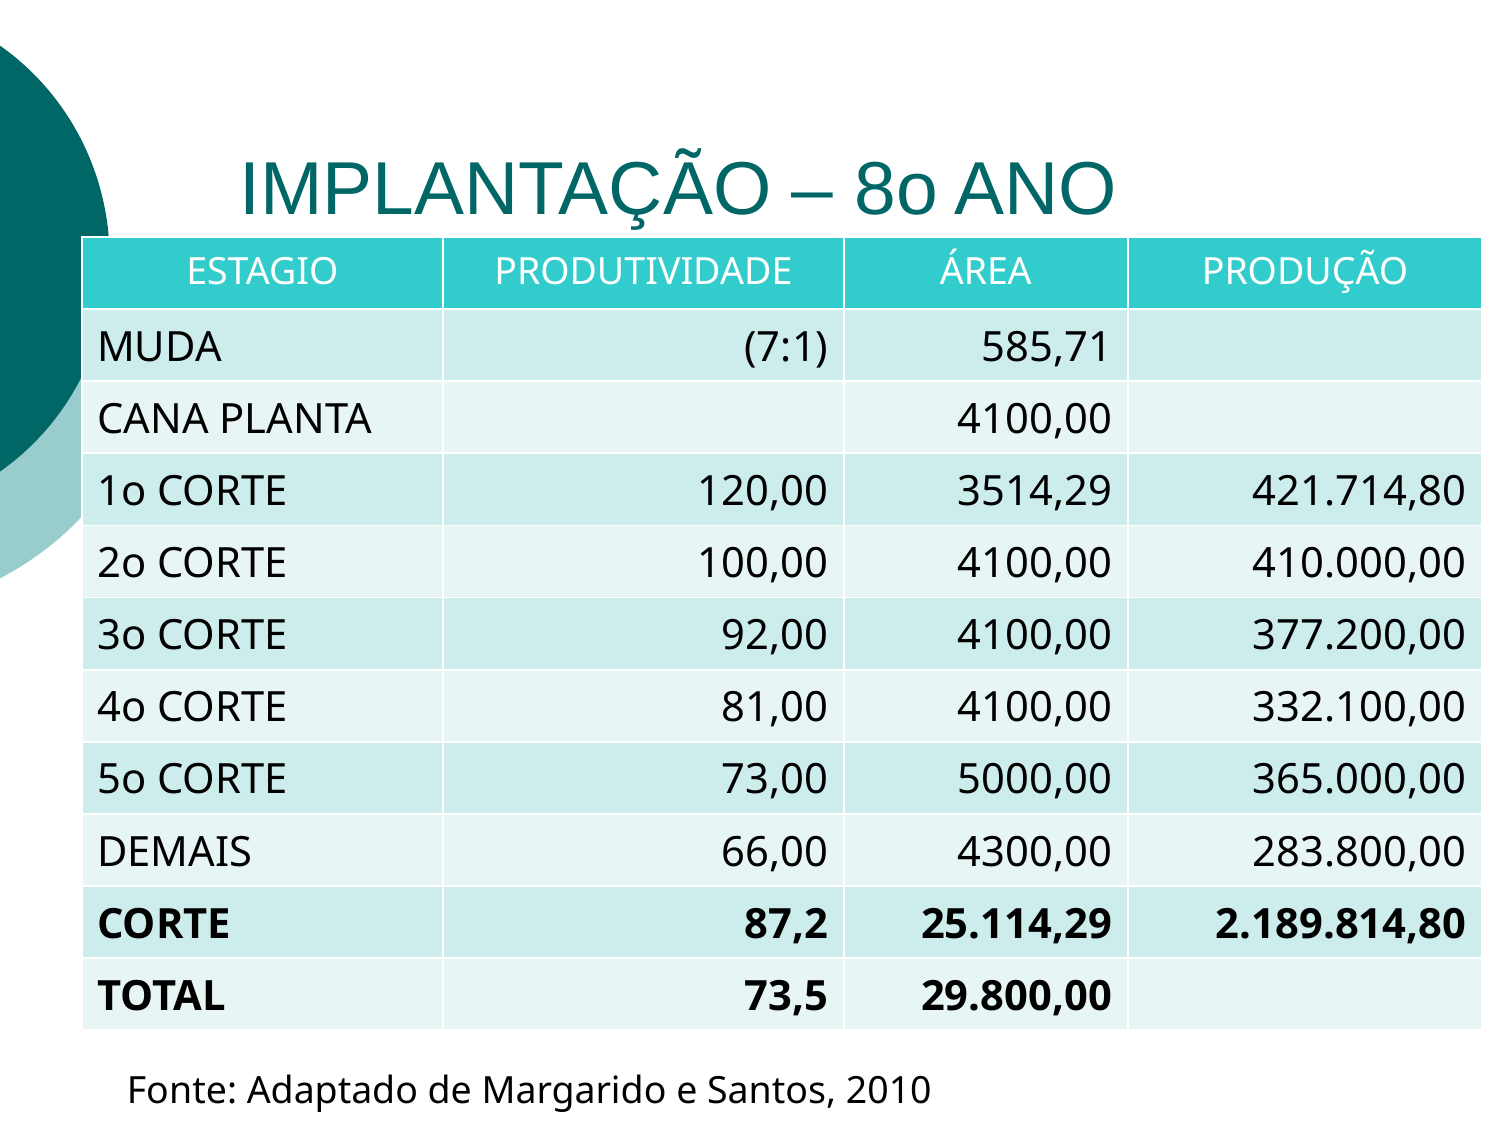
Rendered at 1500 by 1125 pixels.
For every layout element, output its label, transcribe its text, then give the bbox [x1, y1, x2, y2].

table_cell DEMAIS [83, 815, 442, 885]
table_cell 4o CORTE [83, 671, 442, 741]
table_cell 4300,00 [845, 815, 1127, 885]
table_cell 4100,00 [845, 526, 1127, 597]
table_cell 3o CORTE [83, 598, 442, 669]
table_cell 100,00 [444, 526, 843, 597]
table_cell 5000,00 [845, 743, 1127, 813]
table_cell 4100,00 [845, 671, 1127, 741]
table_cell 92,00 [444, 598, 843, 669]
table_cell 377.200,00 [1129, 598, 1481, 669]
table_header ESTAGIO [83, 238, 442, 308]
table_cell 2.189.814,80 [1129, 887, 1481, 957]
table_cell 2o CORTE [83, 526, 442, 597]
table_cell MUDA [83, 310, 442, 380]
table_cell 421.714,80 [1129, 454, 1481, 525]
table_header ÁREA [845, 238, 1127, 308]
table_header PRODUTIVIDADE [444, 238, 843, 308]
table_cell 3514,29 [845, 454, 1127, 525]
table_cell 73,5 [444, 959, 843, 1029]
table_cell [1129, 382, 1481, 452]
table_cell [1129, 959, 1481, 1029]
table_cell 1o CORTE [83, 454, 442, 525]
table_cell [1129, 310, 1481, 380]
table_cell 120,00 [444, 454, 843, 525]
table_cell 87,2 [444, 887, 843, 957]
table_cell 410.000,00 [1129, 526, 1481, 597]
table_cell CORTE [83, 887, 442, 957]
table_cell 29.800,00 [845, 959, 1127, 1029]
table_cell 4100,00 [845, 382, 1127, 452]
table_cell 25.114,29 [845, 887, 1127, 957]
table_cell 283.800,00 [1129, 815, 1481, 885]
table_cell 4100,00 [845, 598, 1127, 669]
table_cell 5o CORTE [83, 743, 442, 813]
table_header PRODUÇÃO [1129, 238, 1481, 308]
table_cell [444, 382, 843, 452]
table_cell (7:1) [444, 310, 843, 380]
table_cell 66,00 [444, 815, 843, 885]
table_cell 73,00 [444, 743, 843, 813]
table_cell 365.000,00 [1129, 743, 1481, 813]
table_cell 81,00 [444, 671, 843, 741]
table_cell 585,71 [845, 310, 1127, 380]
text_box Fonte: Adaptado de Margarido e Santos, 2010 [112, 1058, 1364, 1119]
table_cell CANA PLANTA [83, 382, 442, 452]
table_cell TOTAL [83, 959, 442, 1029]
table_cell 332.100,00 [1129, 671, 1481, 741]
title IMPLANTAÇÃO – 8o ANO [224, 49, 1425, 236]
